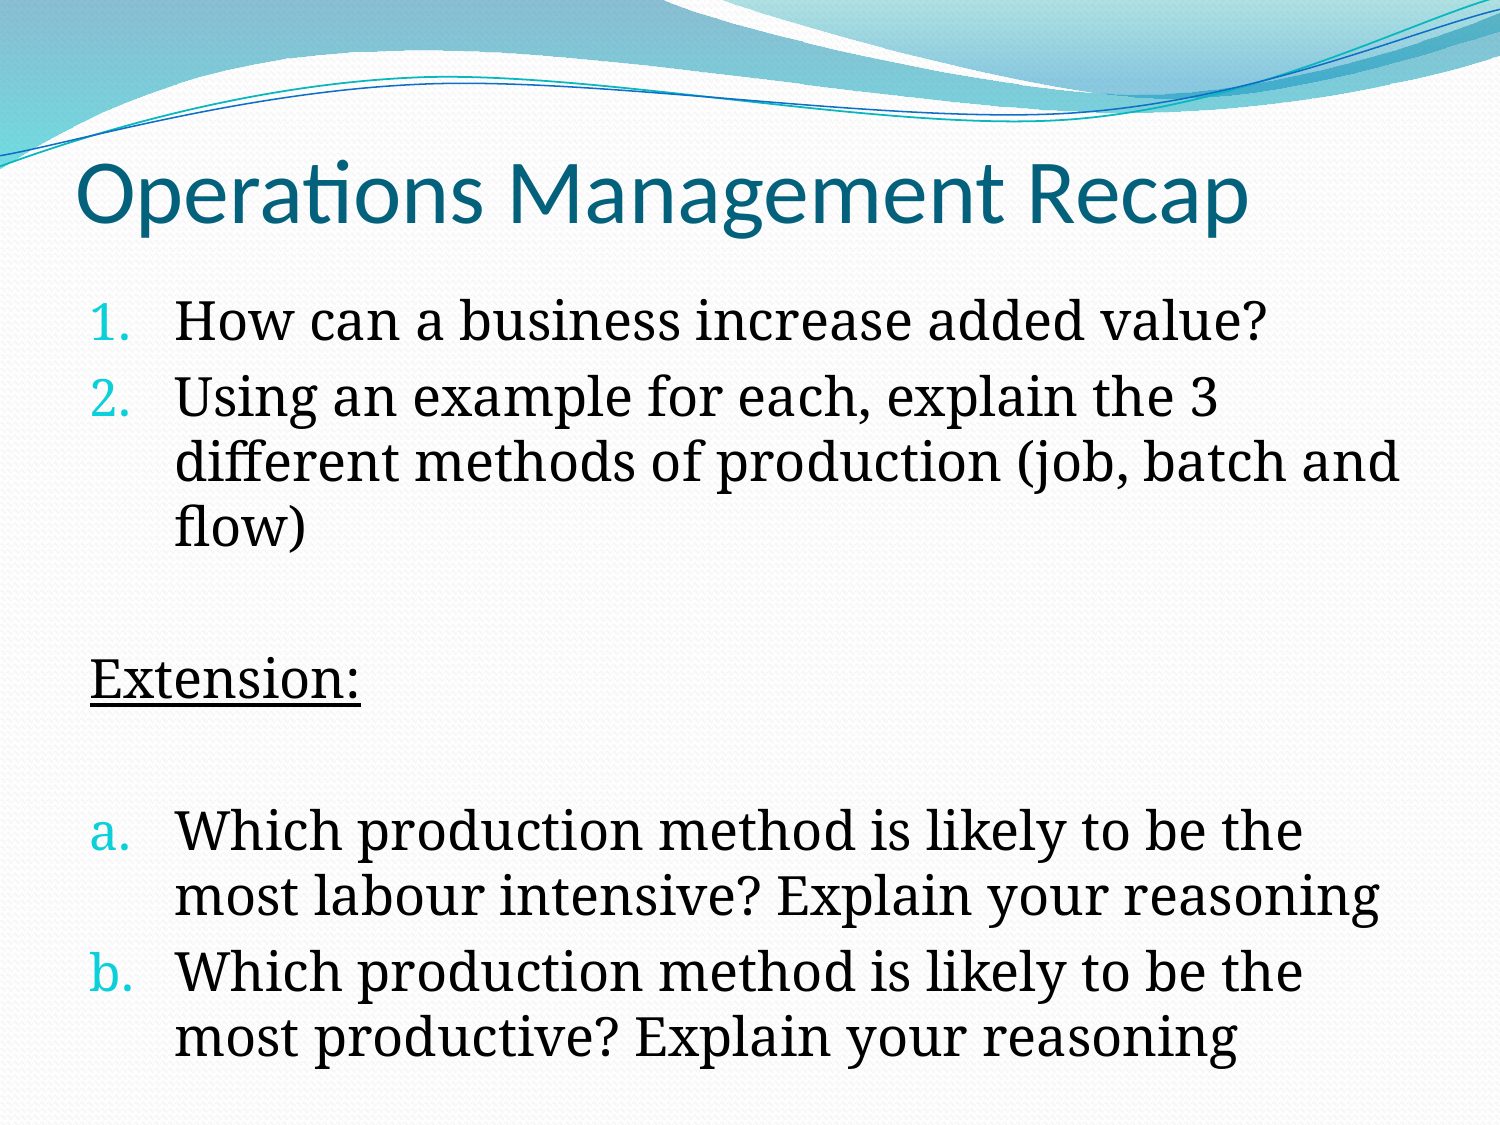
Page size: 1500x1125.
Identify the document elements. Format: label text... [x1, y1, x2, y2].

title Operations Management Recap [75, 54, 1425, 243]
list How can a business increase added value? Using an example for each, explain the 3 different methods of production (job, batch and flow) Extension: Which production method is likely to be the most labour intensive? Explain your reasoning Which production method is likely to be the most productive? Explain your reasoning [75, 278, 1425, 1094]
